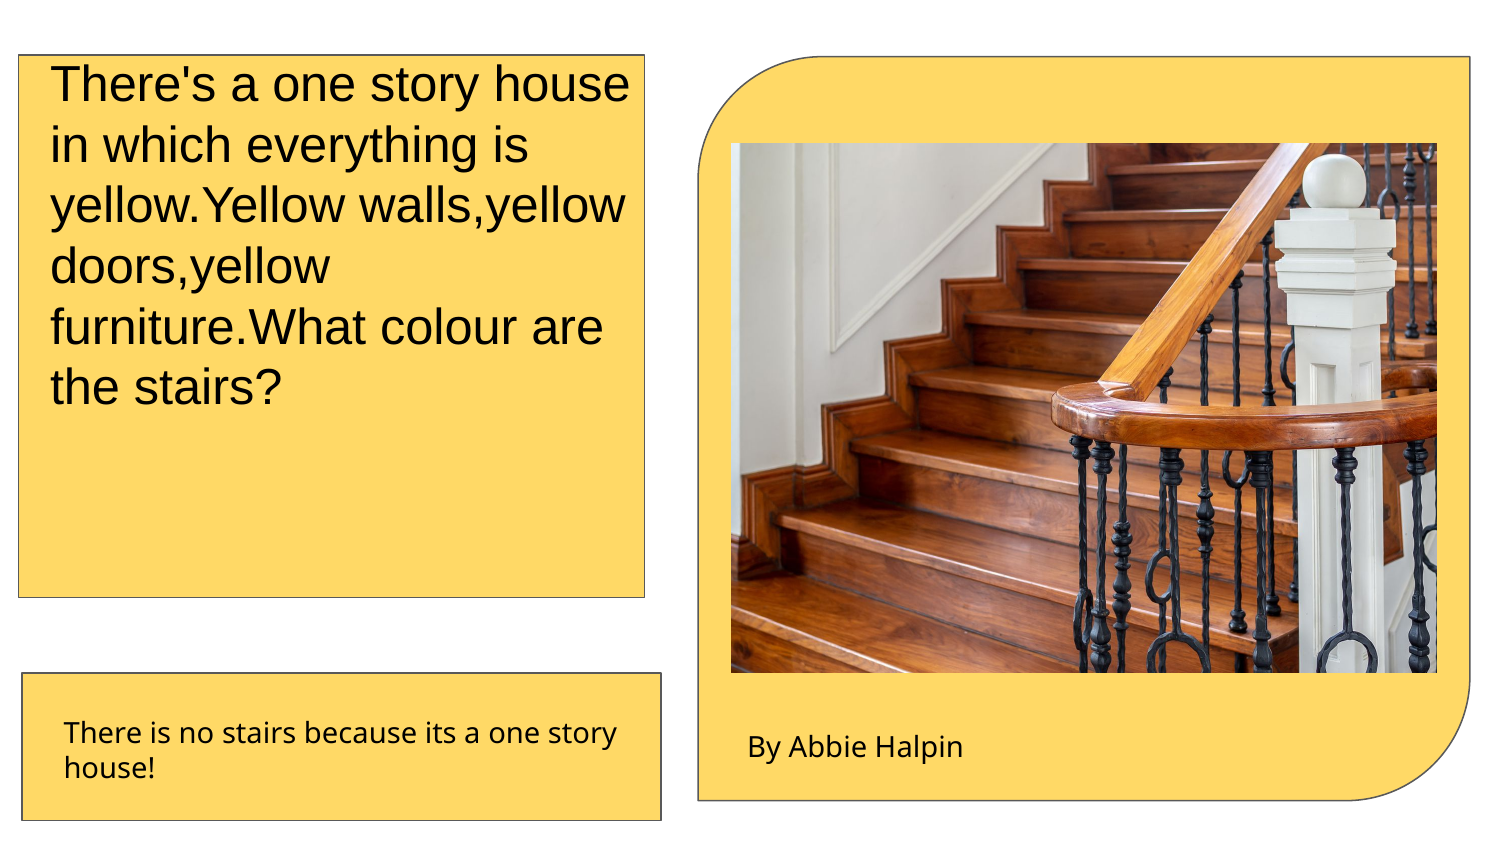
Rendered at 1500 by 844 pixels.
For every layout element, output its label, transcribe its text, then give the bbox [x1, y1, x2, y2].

text_box [698, 56, 1470, 801]
text_box [21, 672, 662, 821]
text_box [18, 55, 645, 598]
text_box There is no stairs because its a one story house! [48, 699, 633, 800]
text_box By Abbie Halpin [732, 713, 1416, 779]
title There's a one story house in which everything is yellow.Yellow walls,yellow doors,yellow furniture.What colour are the stairs? [34, 35, 662, 491]
picture [731, 143, 1437, 674]
